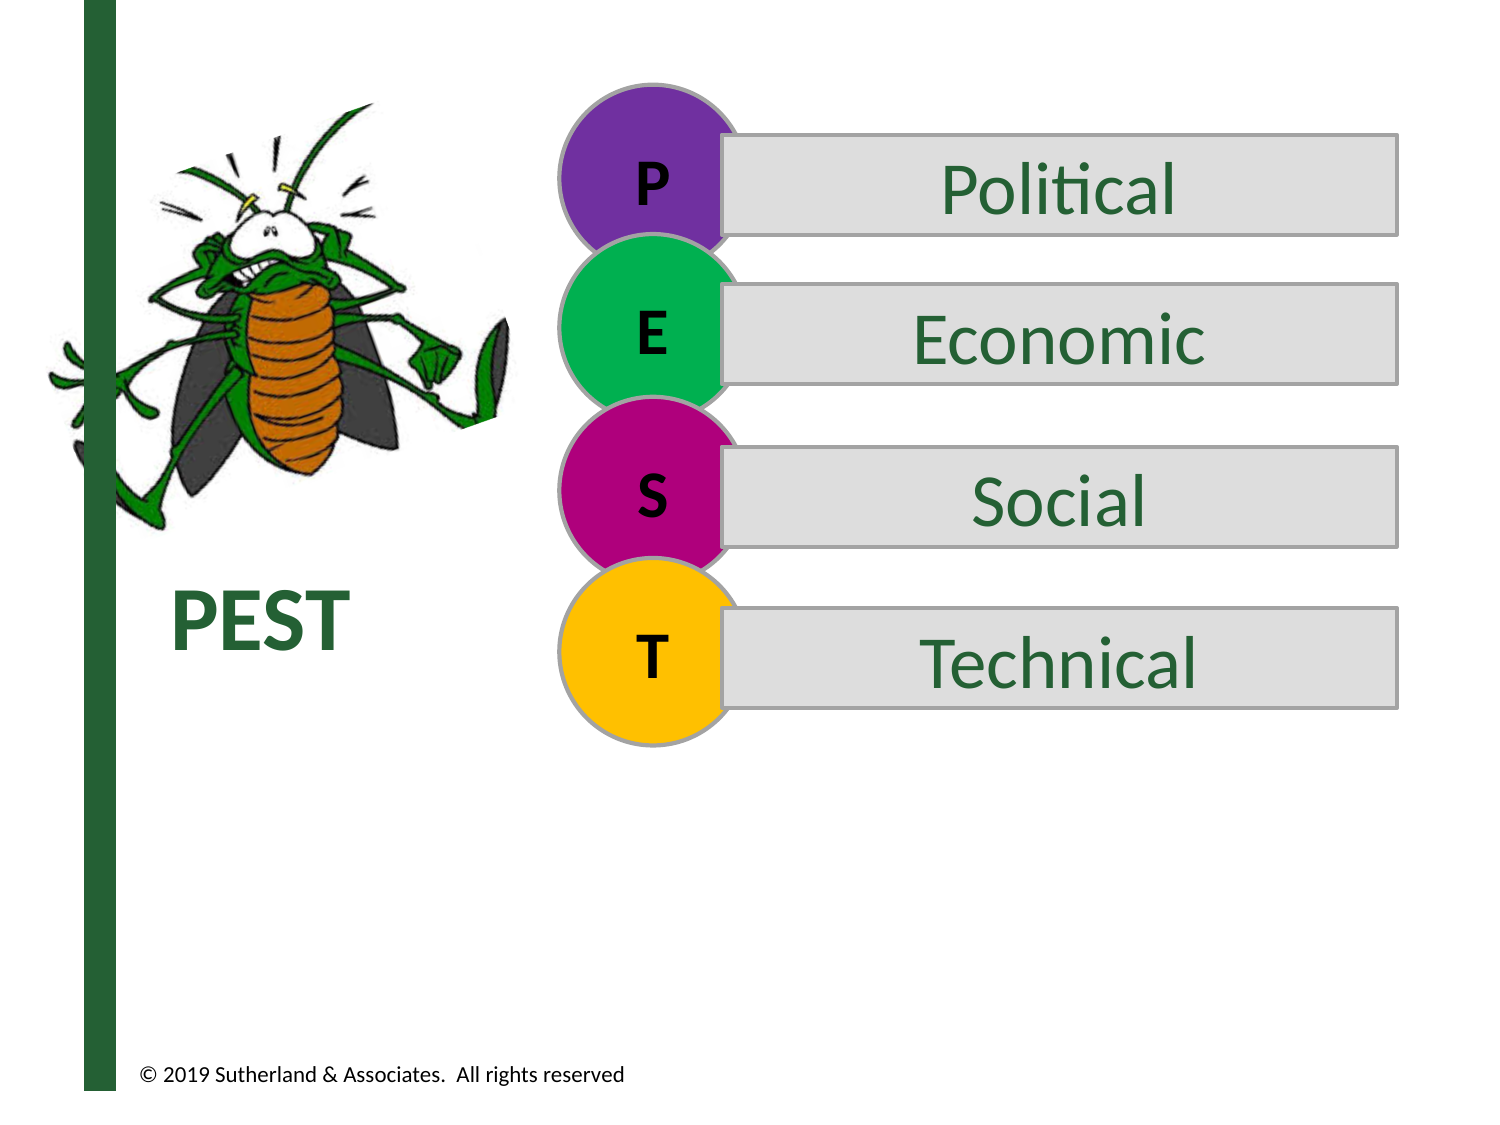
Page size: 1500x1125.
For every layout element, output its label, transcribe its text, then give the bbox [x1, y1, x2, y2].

text_box © 2019 Sutherland & Associates. All rights reserved [124, 1052, 675, 1095]
text_box S [557, 394, 738, 571]
picture [0, 150, 99, 489]
text_box Social [720, 445, 1399, 549]
picture [101, 86, 535, 551]
text_box E [557, 282, 730, 409]
text_box Economic [720, 282, 1399, 386]
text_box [558, 84, 1397, 273]
text_box Technical [720, 606, 1399, 710]
text_box PEST [155, 551, 375, 676]
text_box T [557, 555, 738, 748]
